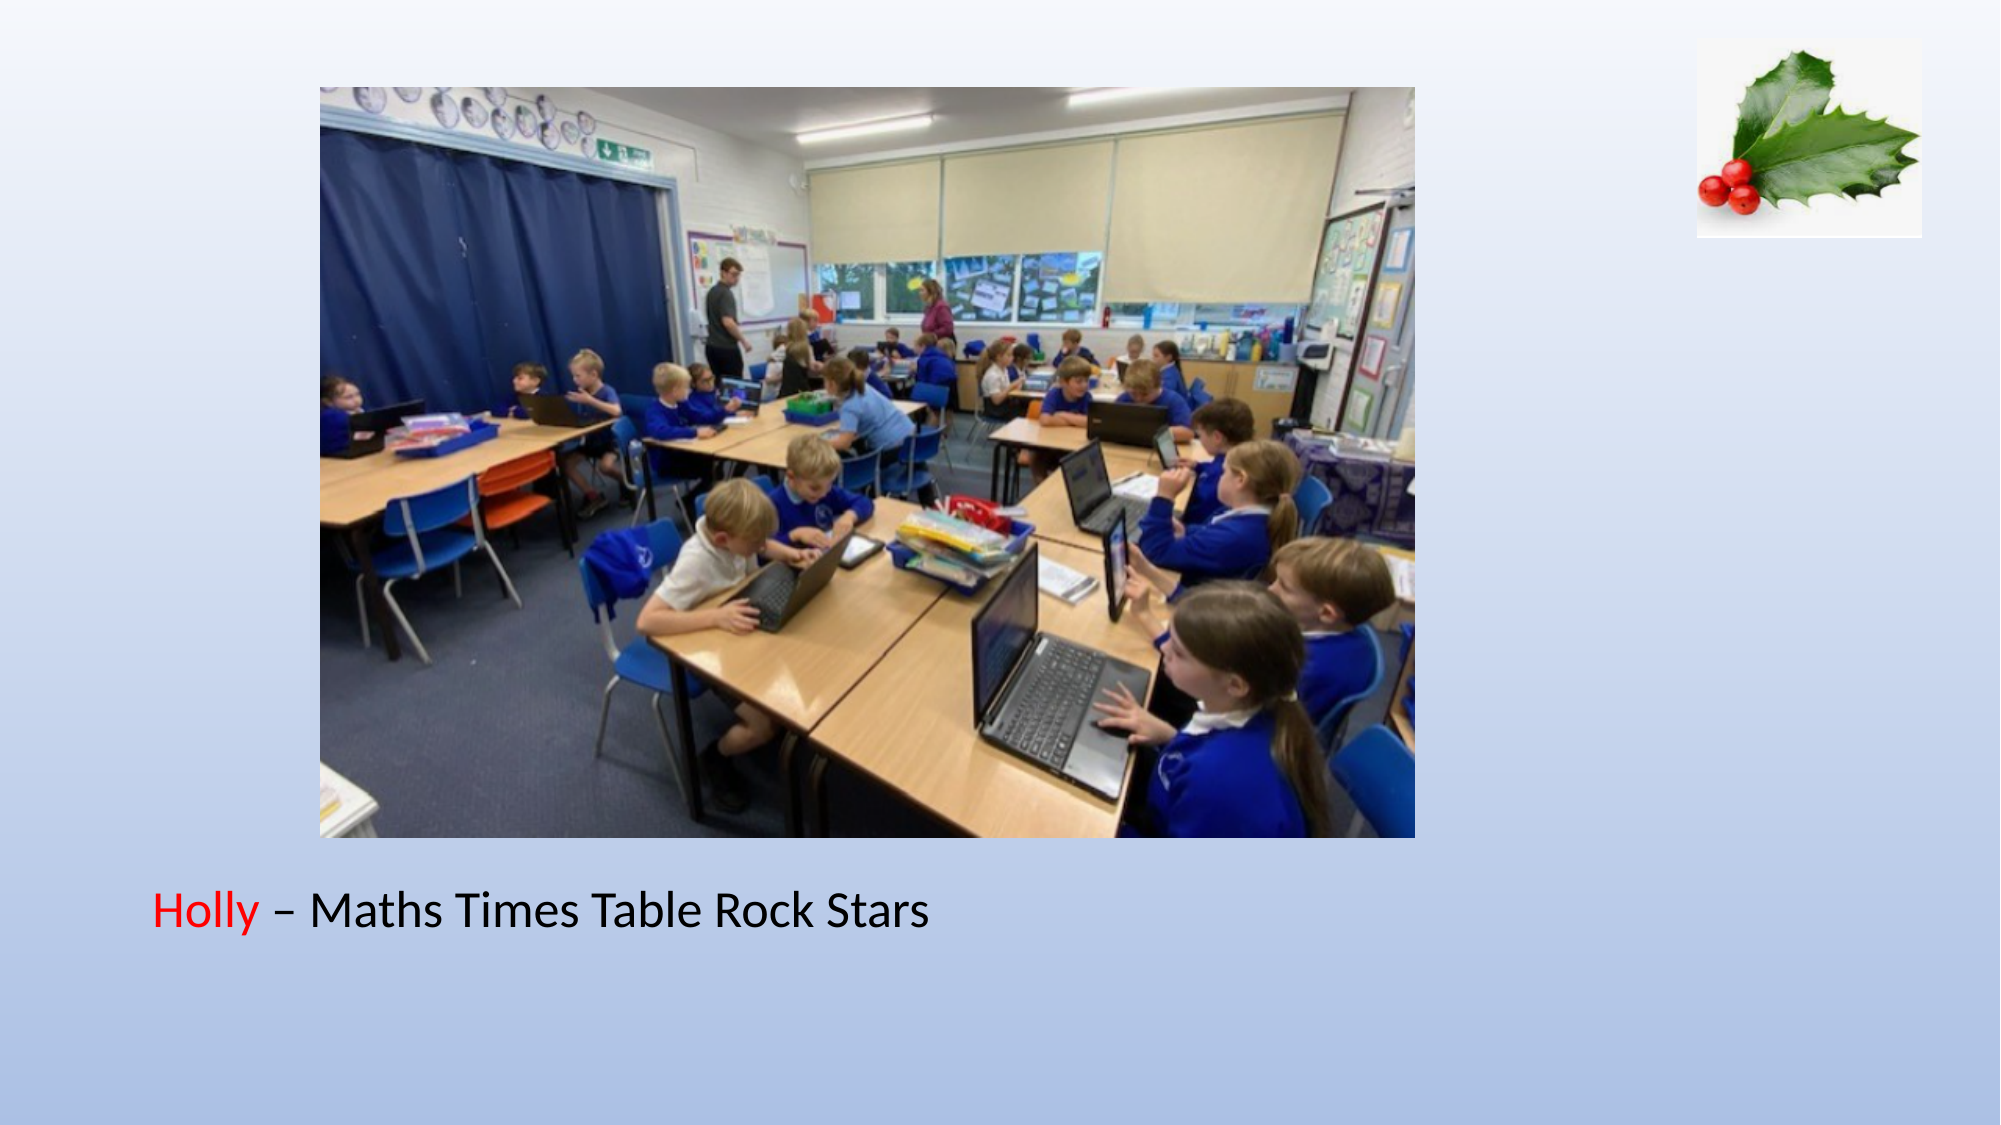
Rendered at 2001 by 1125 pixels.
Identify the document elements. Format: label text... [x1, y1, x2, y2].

picture [1697, 38, 1922, 238]
text_box Holly – Maths Times Table Rock Stars [137, 868, 966, 946]
picture [320, 87, 1415, 838]
